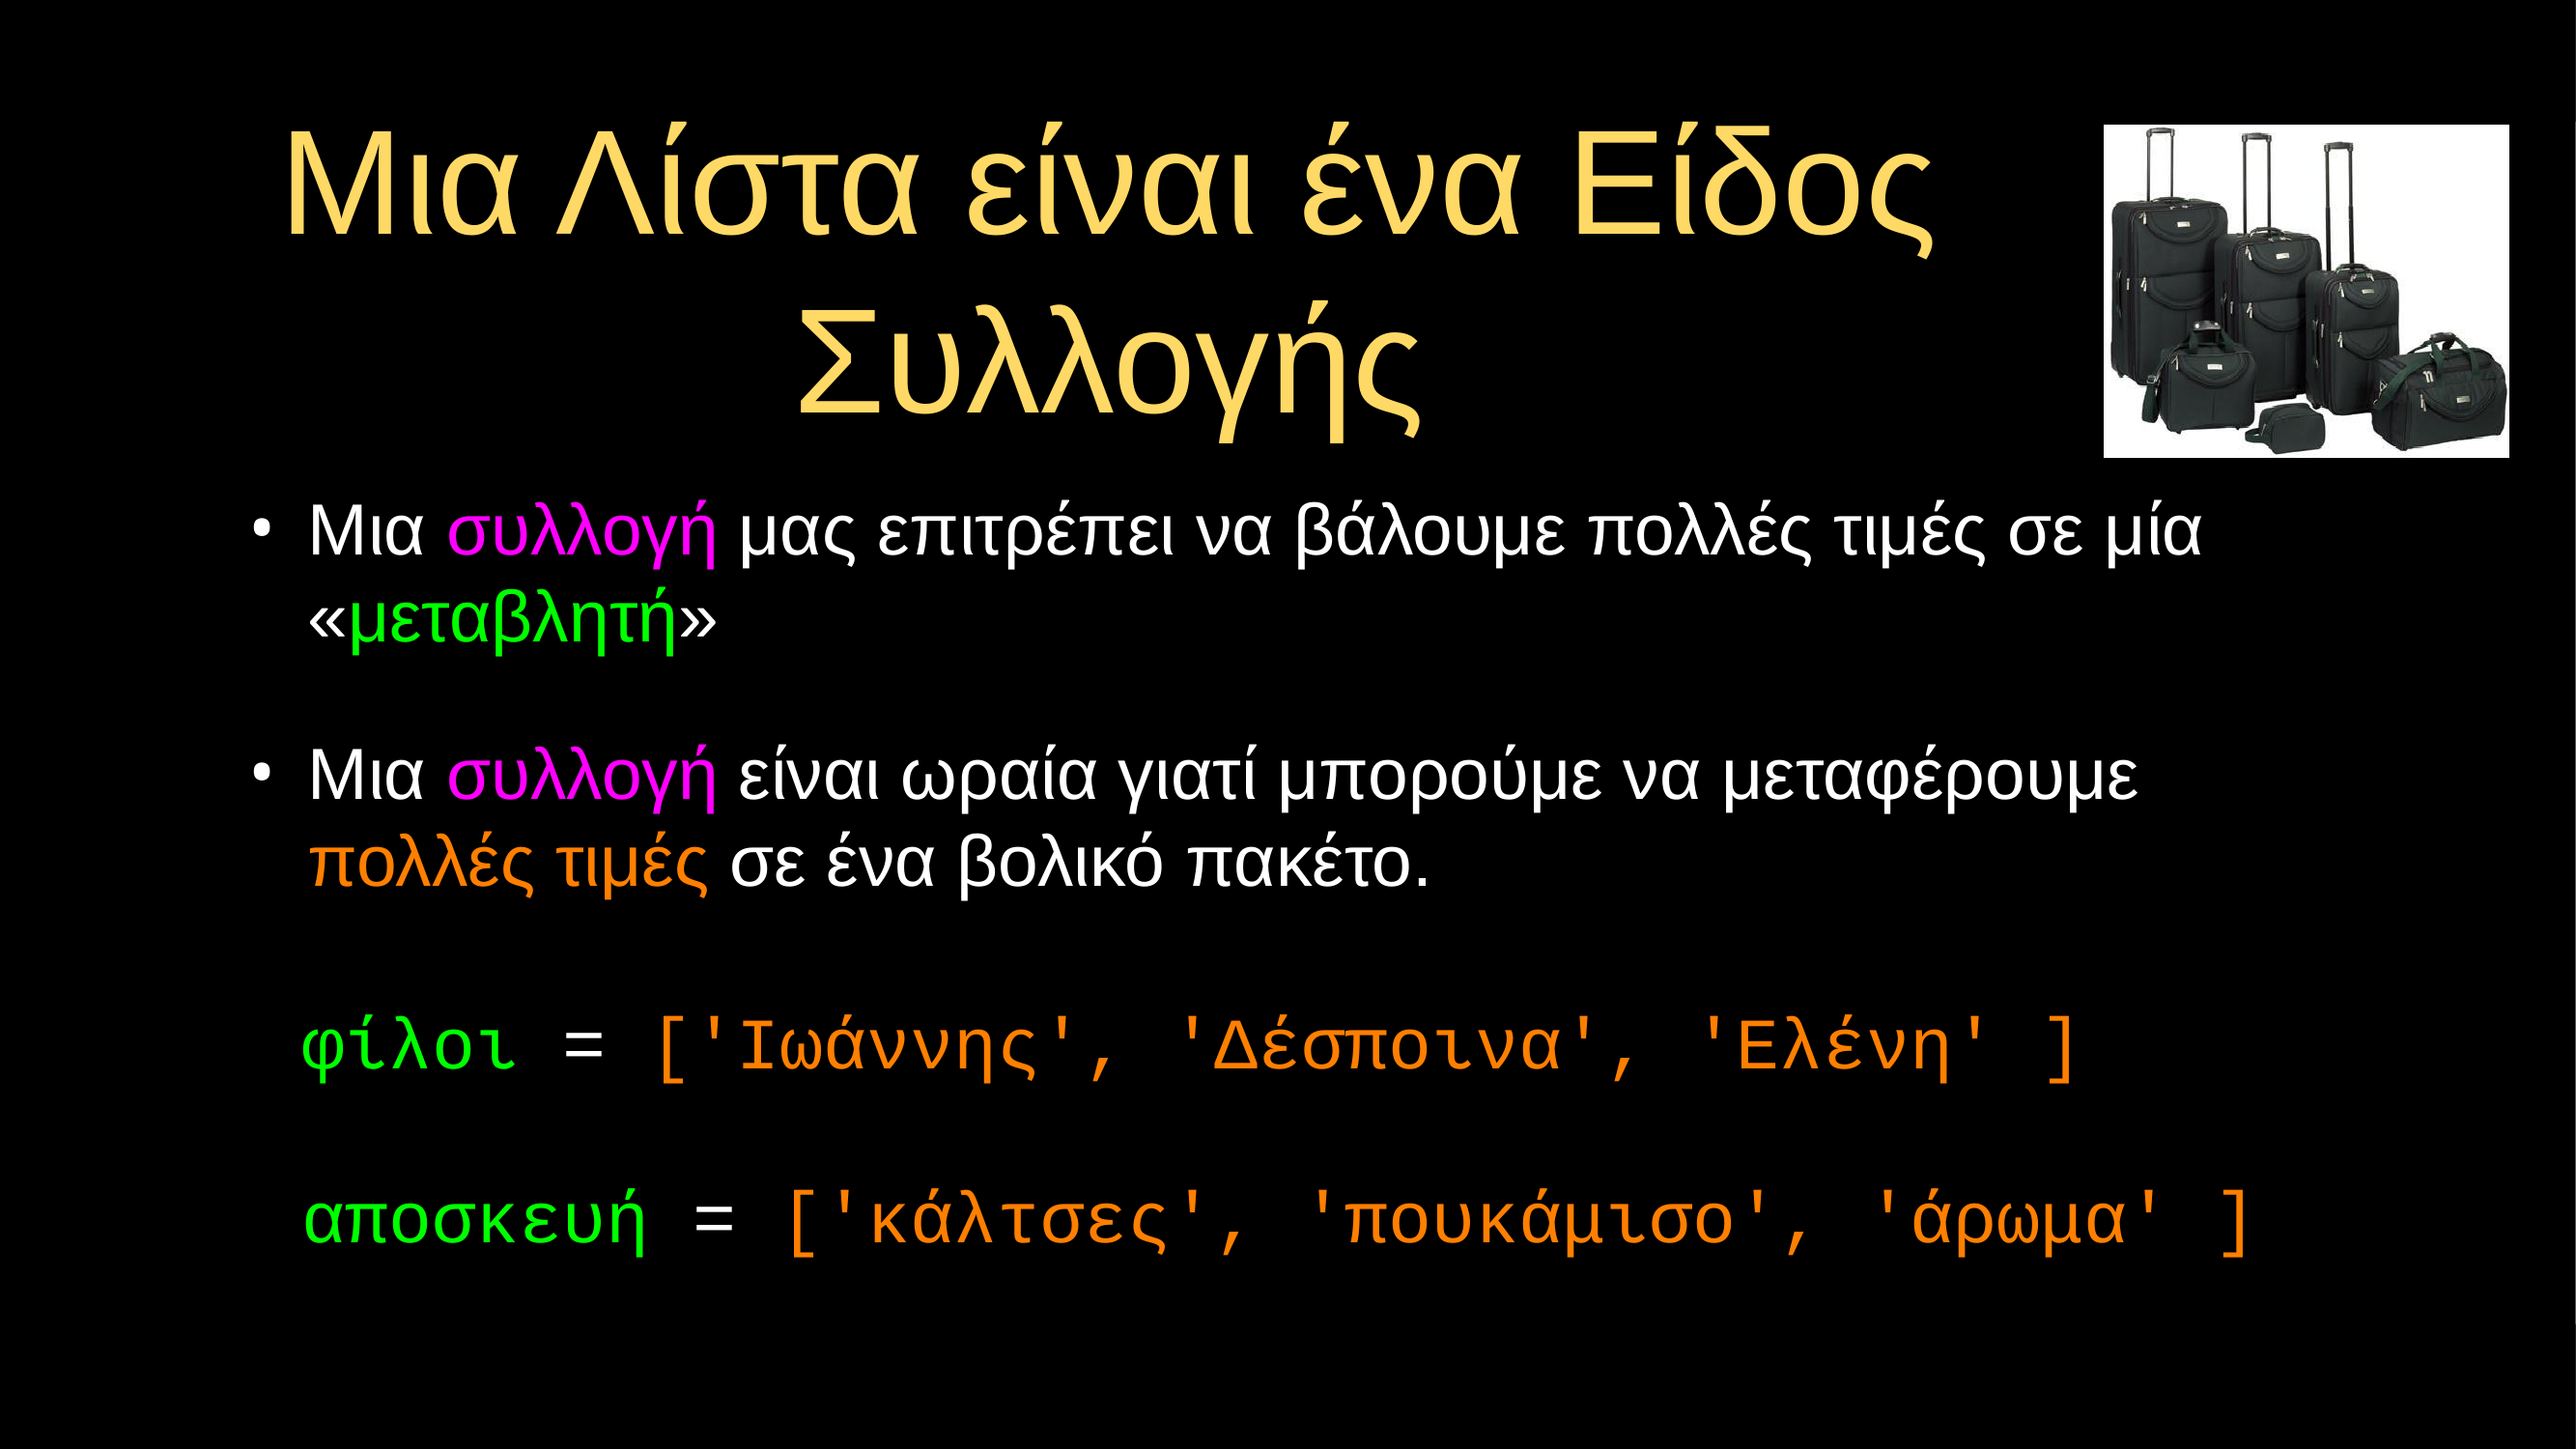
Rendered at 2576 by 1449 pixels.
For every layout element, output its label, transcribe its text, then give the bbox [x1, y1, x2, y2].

title Μια Λίστα είναι ένα Είδος Συλλογής [183, 125, 2035, 403]
text_box φίλοι = ['Ιωάννης', 'Δέσποινα', 'Ελένη' ] αποσκευή = ['κάλτσες', 'πουκάμισο', 'άρωμα' ] [300, 951, 2275, 1302]
picture [2103, 125, 2509, 458]
list Μια συλλογή μας επιτρέπει να βάλουμε πολλές τιμές σε μία «μεταβλητή» Μια συλλογή είναι ωραία γιατί μπορούμε να μεταφέρουμε πολλές τιμές σε ένα βολικό πακέτο. [183, 412, 2391, 972]
